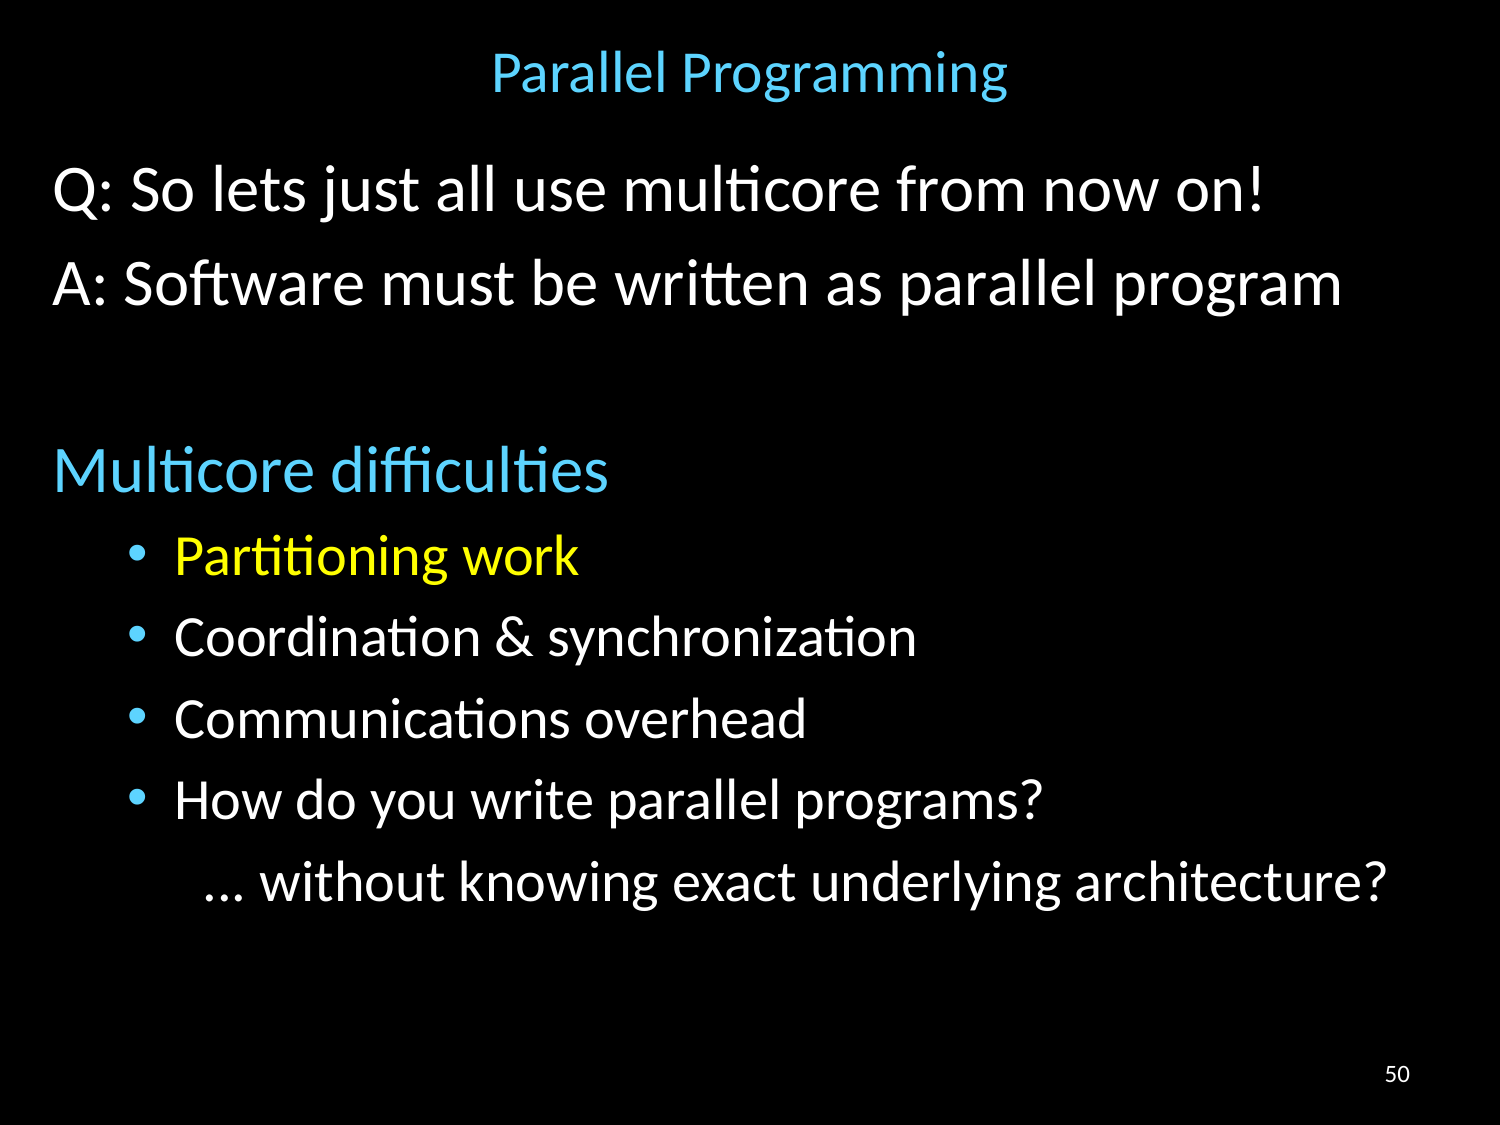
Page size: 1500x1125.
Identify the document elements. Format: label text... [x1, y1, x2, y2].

slide_number 50 [1074, 1042, 1425, 1103]
list Q: So lets just all use multicore from now on! A: Software must be written as parallel program Multicore difficulties Partitioning work Coordination & synchronization Communications overhead How do you write parallel programs? ... without knowing exact underlying architecture? [37, 137, 1463, 1063]
title Parallel Programming [37, 24, 1463, 113]
